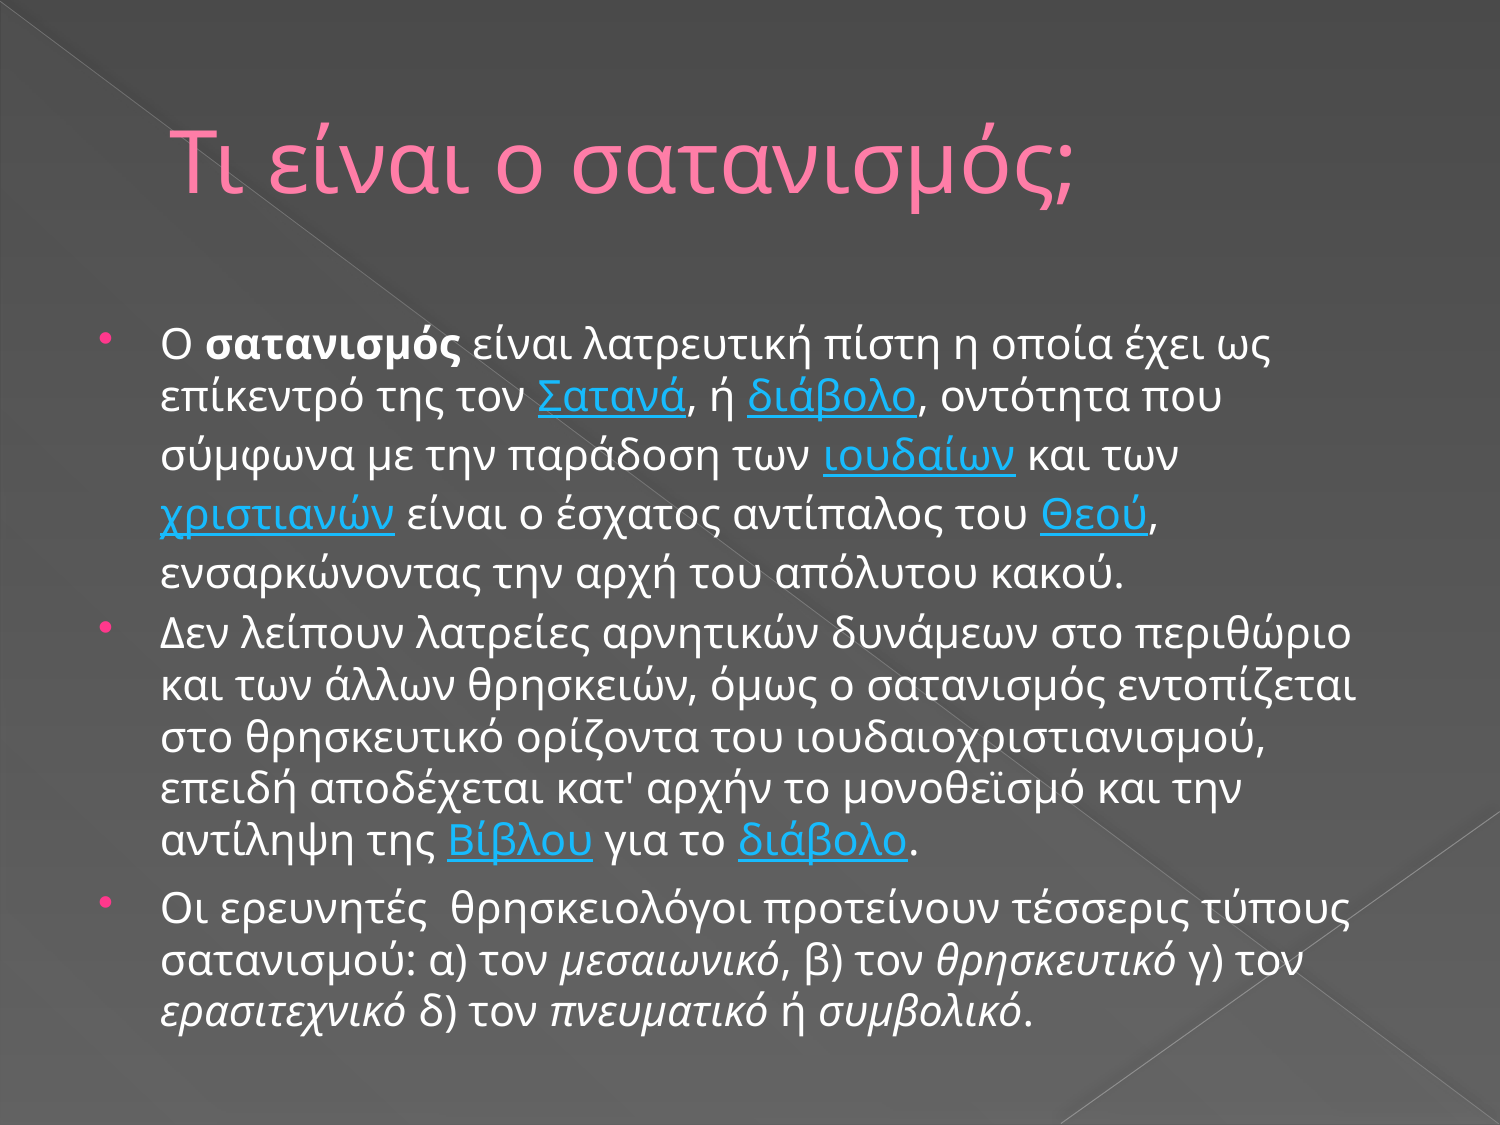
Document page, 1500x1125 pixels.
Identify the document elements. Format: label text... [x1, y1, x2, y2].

list Ο σατανισμός είναι λατρευτική πίστη η οποία έχει ως επίκεντρό της τον Σατανά, ή διάβολο, οντότητα που σύμφωνα με την παράδοση των ιουδαίων και των χριστιανών είναι ο έσχατος αντίπαλος του Θεού, ενσαρκώνοντας την αρχή του απόλυτου κακού. Δεν λείπουν λατρείες αρνητικών δυνάμεων στο περιθώριο και των άλλων θρησκειών, όμως ο σατανισμός εντοπίζεται στο θρησκευτικό ορίζοντα του ιουδαιοχριστιανισμού, επειδή αποδέχεται κατ' αρχήν το μονοθεϊσμό και την αντίληψη της Βίβλου για το διάβολο. Οι ερευνητές θρησκειολόγοι προτείνουν τέσσερις τύπους σατανισμού: α) τον μεσαιωνικό, β) τον θρησκευτικό γ) τον ερασιτεχνικό δ) τον πνευματικό ή συμβολικό. [75, 308, 1425, 1059]
title Τι είναι ο σατανισμός; [75, 43, 1425, 274]
